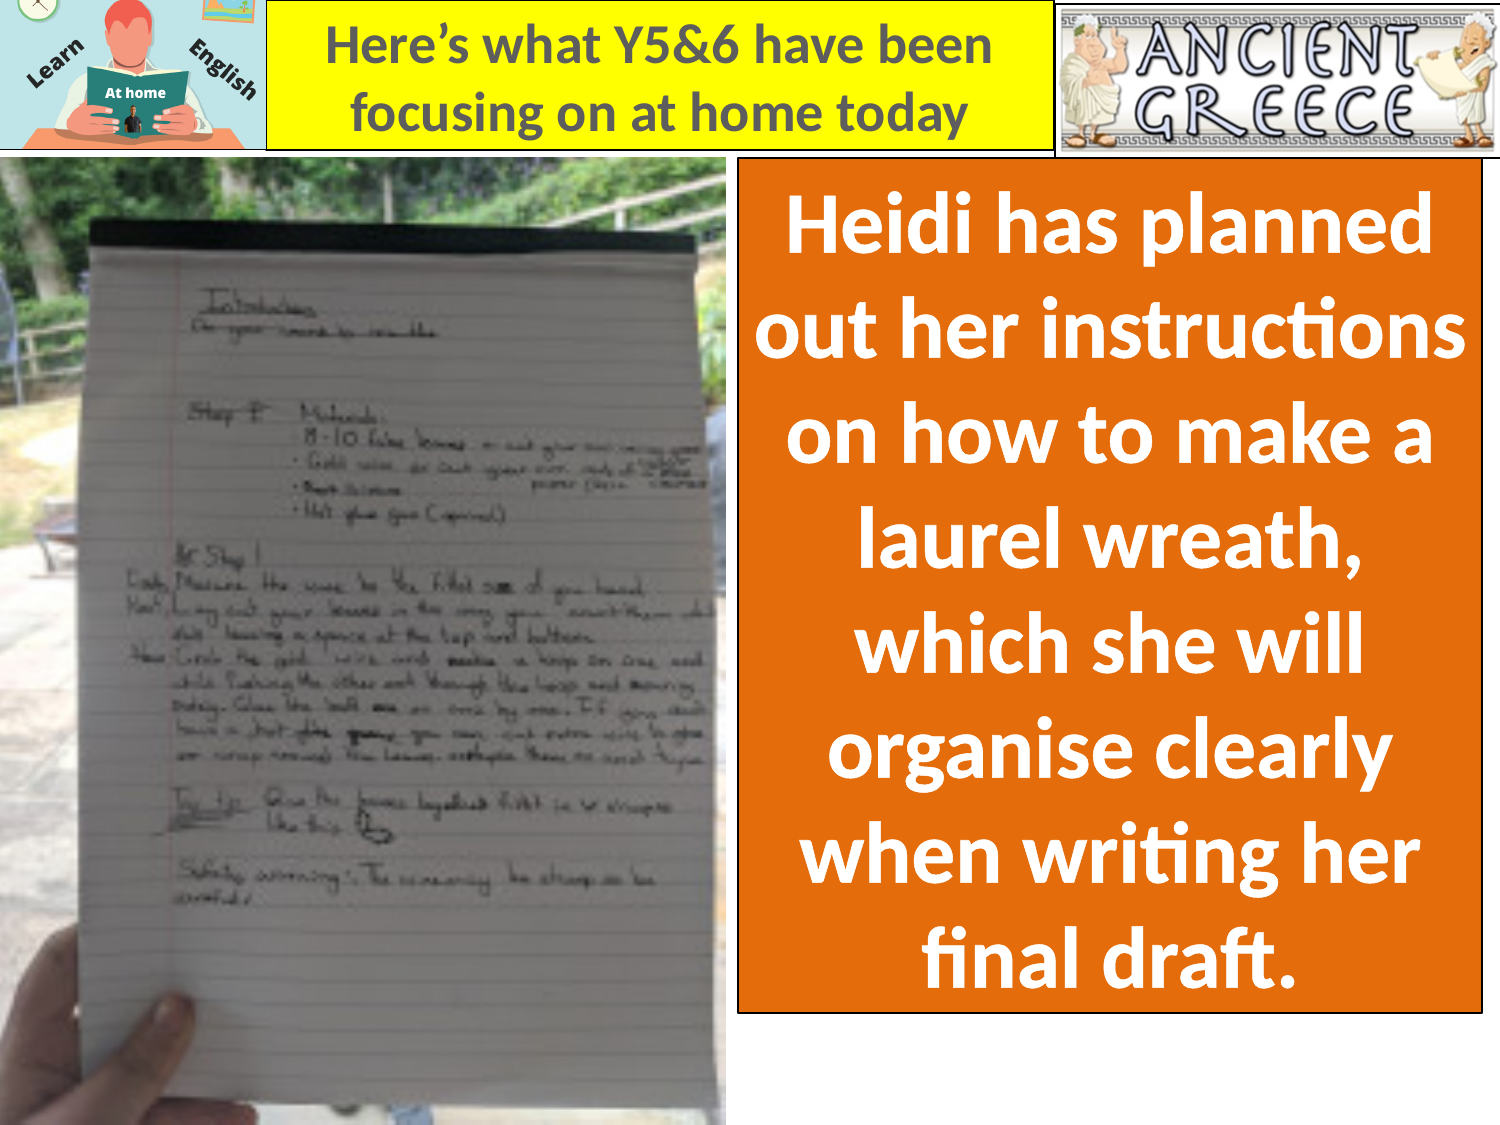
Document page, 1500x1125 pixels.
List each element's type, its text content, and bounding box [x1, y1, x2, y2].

picture [0, 0, 266, 150]
picture [0, 157, 726, 1125]
picture [1053, 3, 1500, 159]
text_box Here’s what Y5&6 have been focusing on at home today [267, 0, 1055, 150]
text_box Heidi has planned out her instructions on how to make a laurel wreath, which she will organise clearly when writing her final draft. [738, 157, 1483, 1013]
